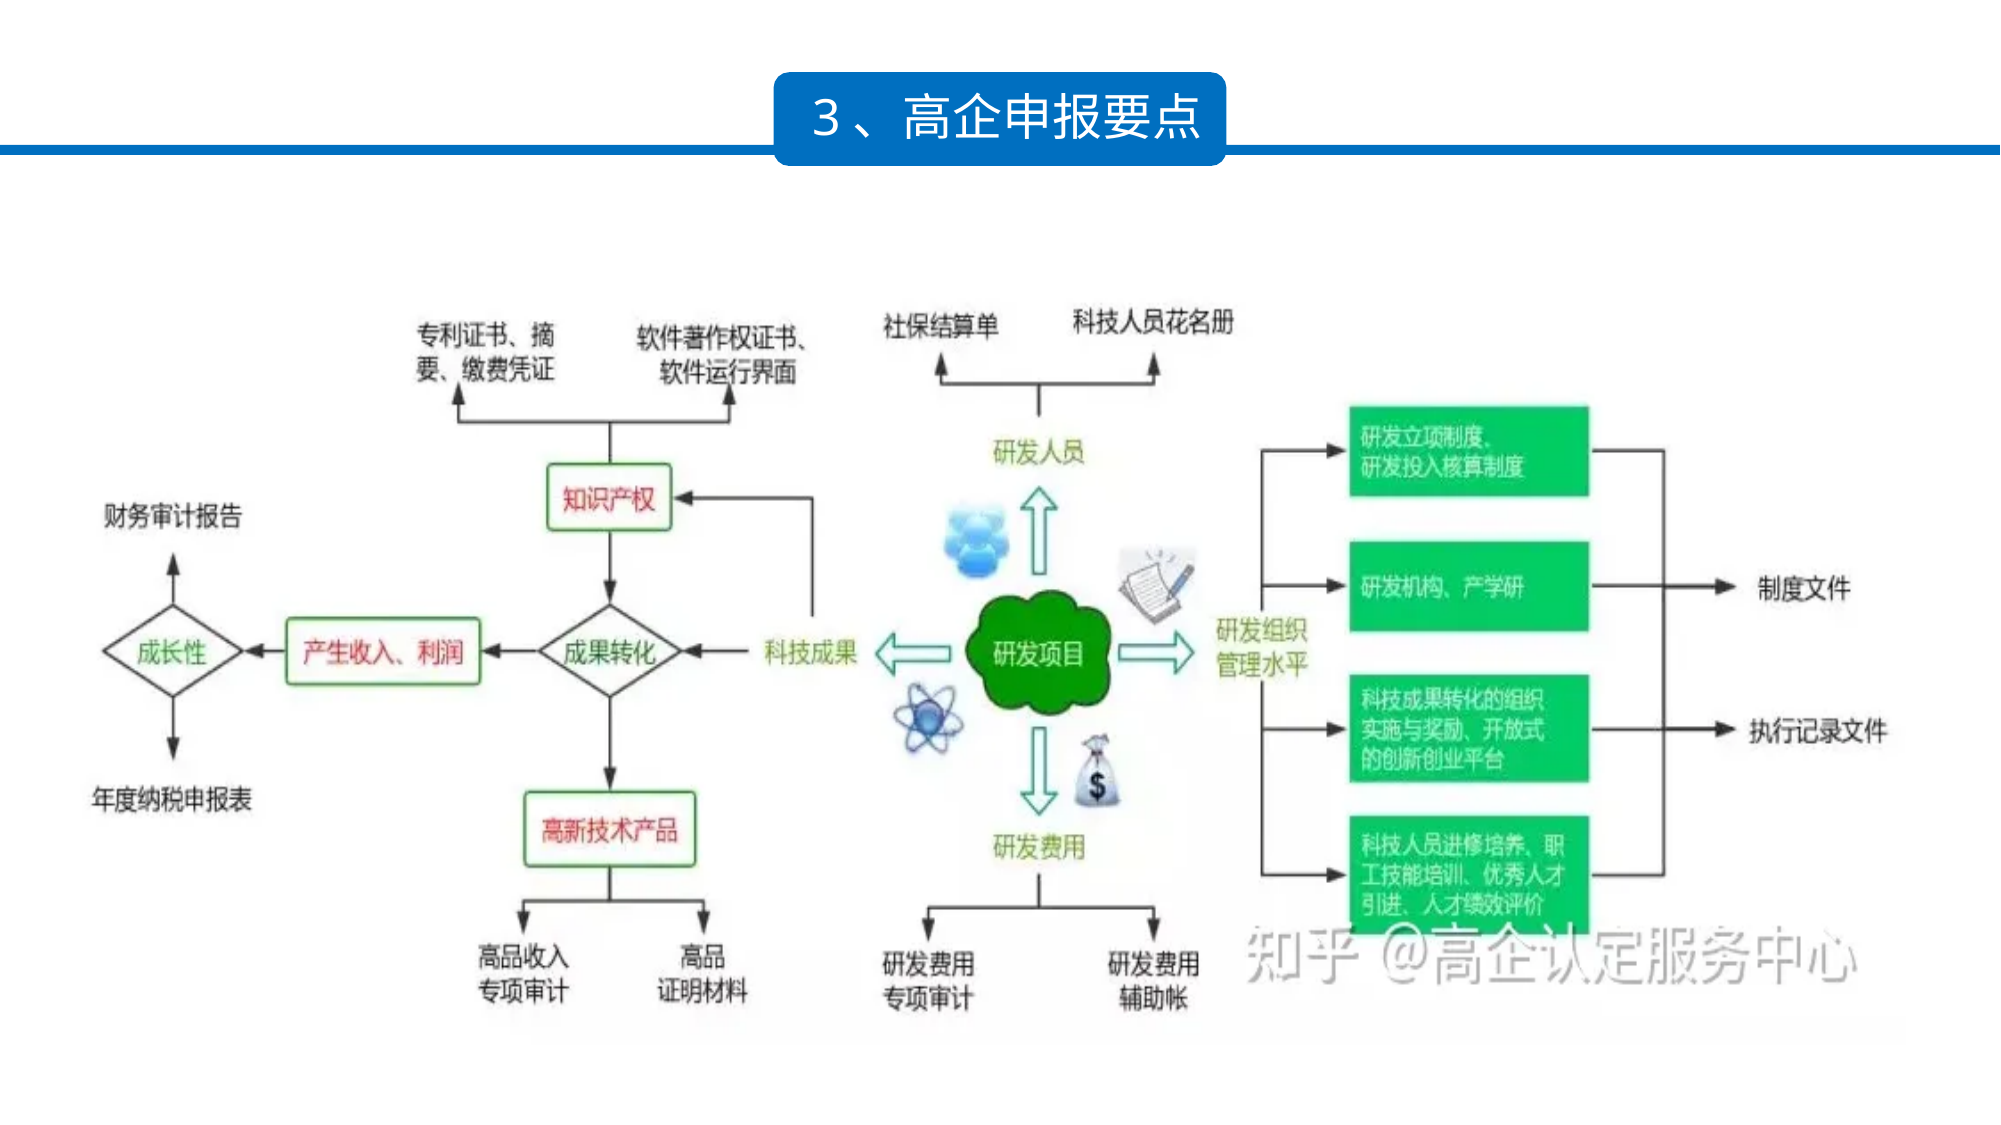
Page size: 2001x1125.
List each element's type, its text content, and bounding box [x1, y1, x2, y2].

text_box [0, 72, 2000, 166]
picture [62, 237, 1906, 1045]
text_box 3、高企申报要点 [780, 83, 1233, 146]
